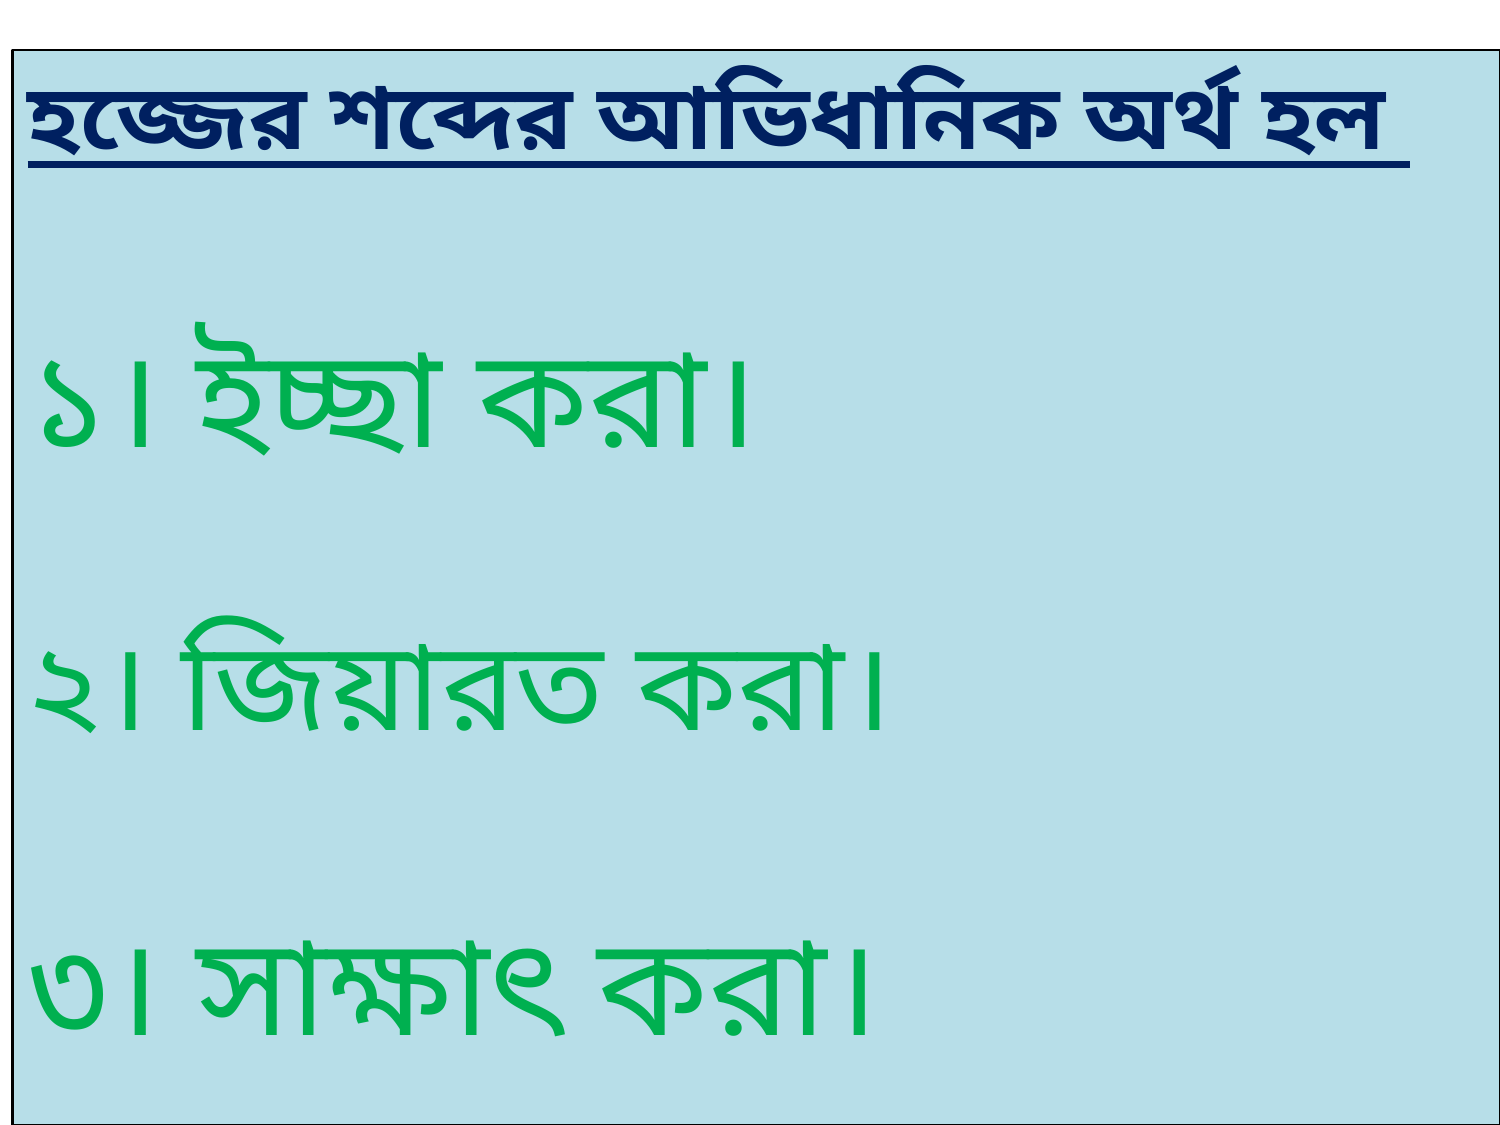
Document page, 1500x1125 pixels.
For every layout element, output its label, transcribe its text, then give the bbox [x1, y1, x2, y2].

subtitle হজ্জের শব্দের আভিধানিক অর্থ হল ১। ইচ্ছা করা। ২। জিয়ারত করা। ৩। সাক্ষাৎ করা। [12, 50, 1500, 1125]
